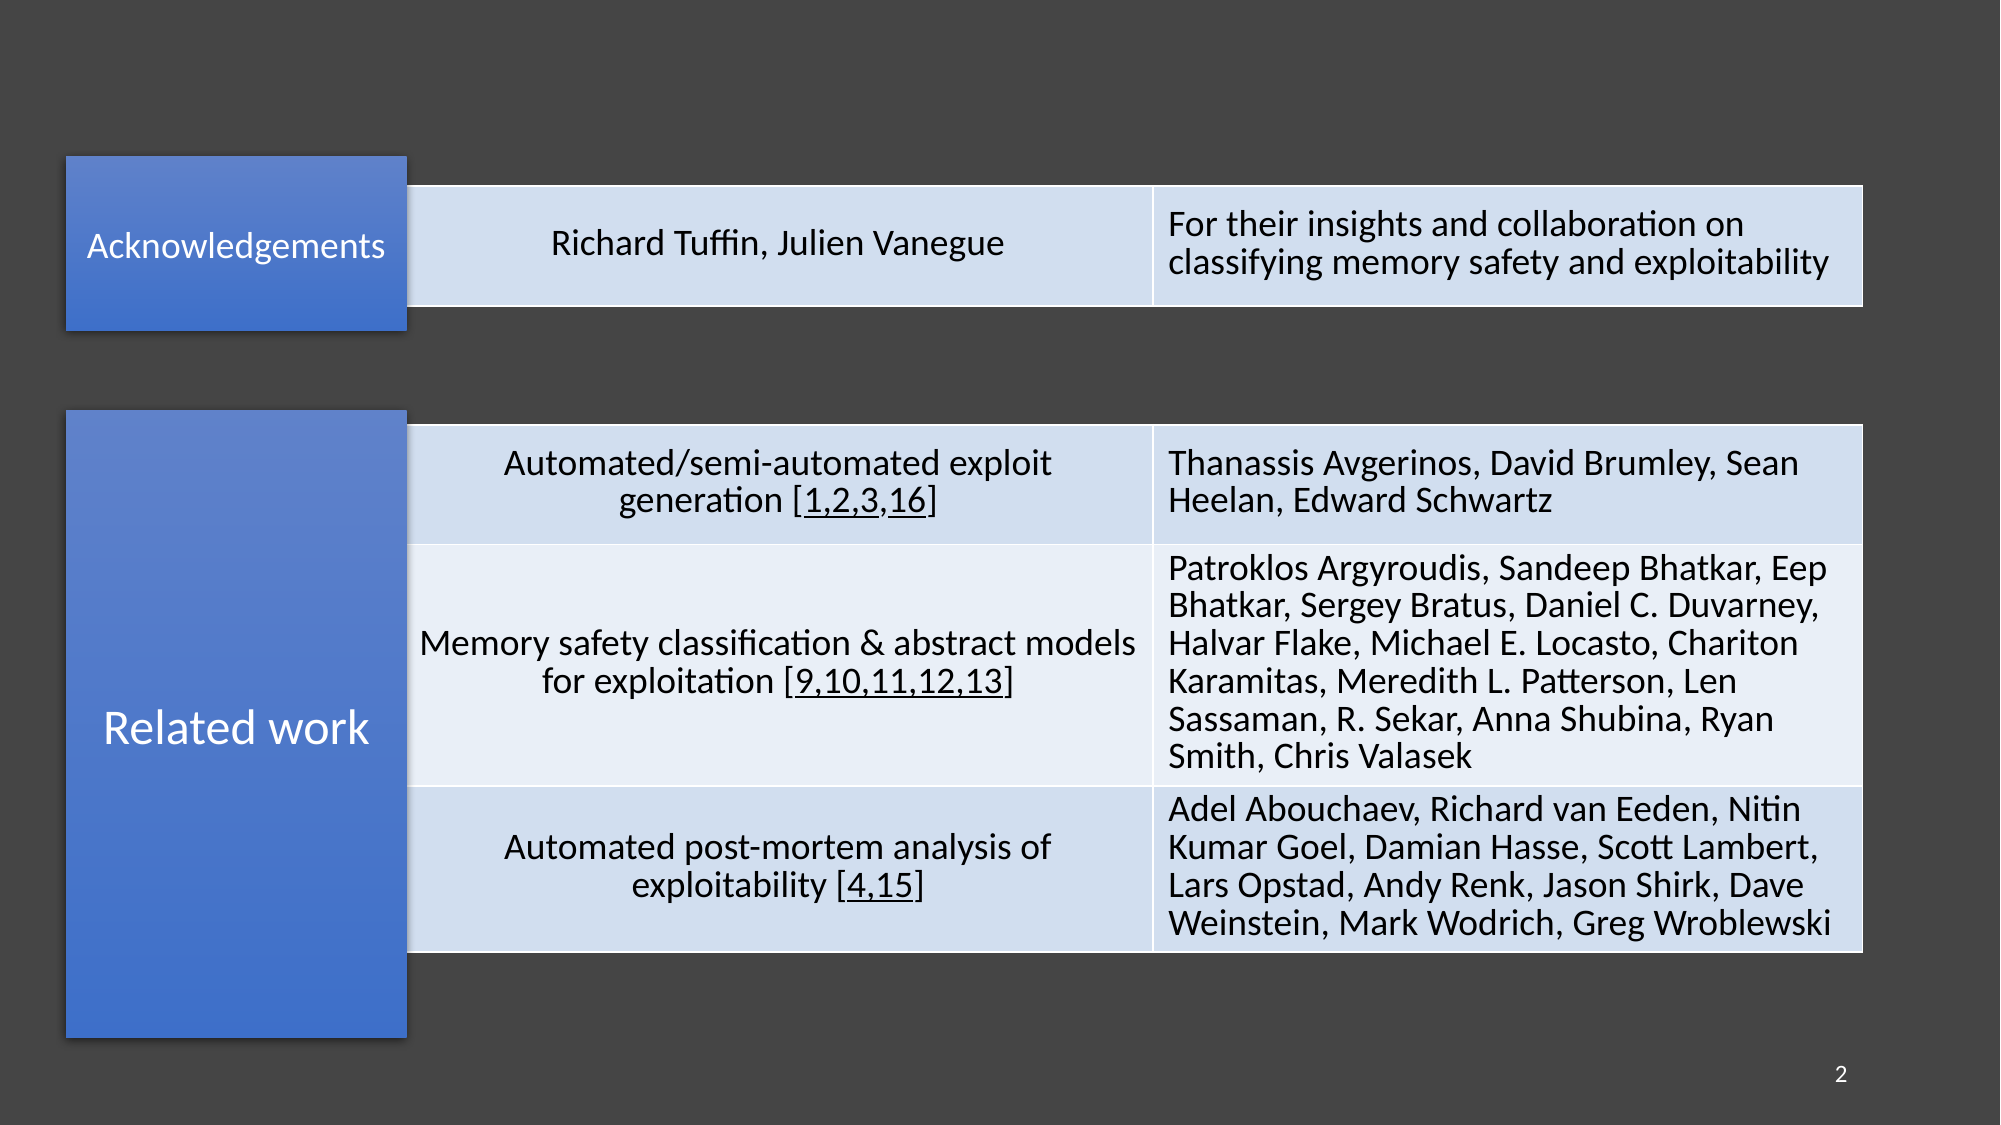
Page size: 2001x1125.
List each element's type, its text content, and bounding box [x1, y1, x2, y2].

text_box Related work [66, 410, 407, 1038]
slide_number 2 [1325, 1042, 1863, 1103]
table_header For their insights and collaboration on classifying memory safety and exploitability [1154, 187, 1862, 305]
table_header Automated/semi-automated exploit generation [1,2,3,16] [415, 426, 1152, 544]
table_header Richard Tuffin, Julien Vanegue [415, 187, 1152, 305]
table_header Thanassis Avgerinos, David Brumley, Sean Heelan, Edward Schwartz [1154, 426, 1862, 544]
table_cell Memory safety classification & abstract models for exploitation [9,10,11,12,13] [415, 545, 1152, 785]
table_cell Patroklos Argyroudis, Sandeep Bhatkar, Eep Bhatkar, Sergey Bratus, Daniel C. Duvarney, Halvar Flake, Michael E. Locasto, Chariton Karamitas, Meredith L. Patterson, Len Sassaman, R. Sekar, Anna Shubina, Ryan Smith, Chris Valasek [1154, 545, 1862, 785]
text_box Acknowledgements [66, 156, 407, 331]
table_cell Adel Abouchaev, Richard van Eeden, Nitin Kumar Goel, Damian Hasse, Scott Lambert, Lars Opstad, Andy Renk, Jason Shirk, Dave Weinstein, Mark Wodrich, Greg Wroblewski [1154, 787, 1862, 951]
table_cell Automated post-mortem analysis of exploitability [4,15] [415, 787, 1152, 951]
